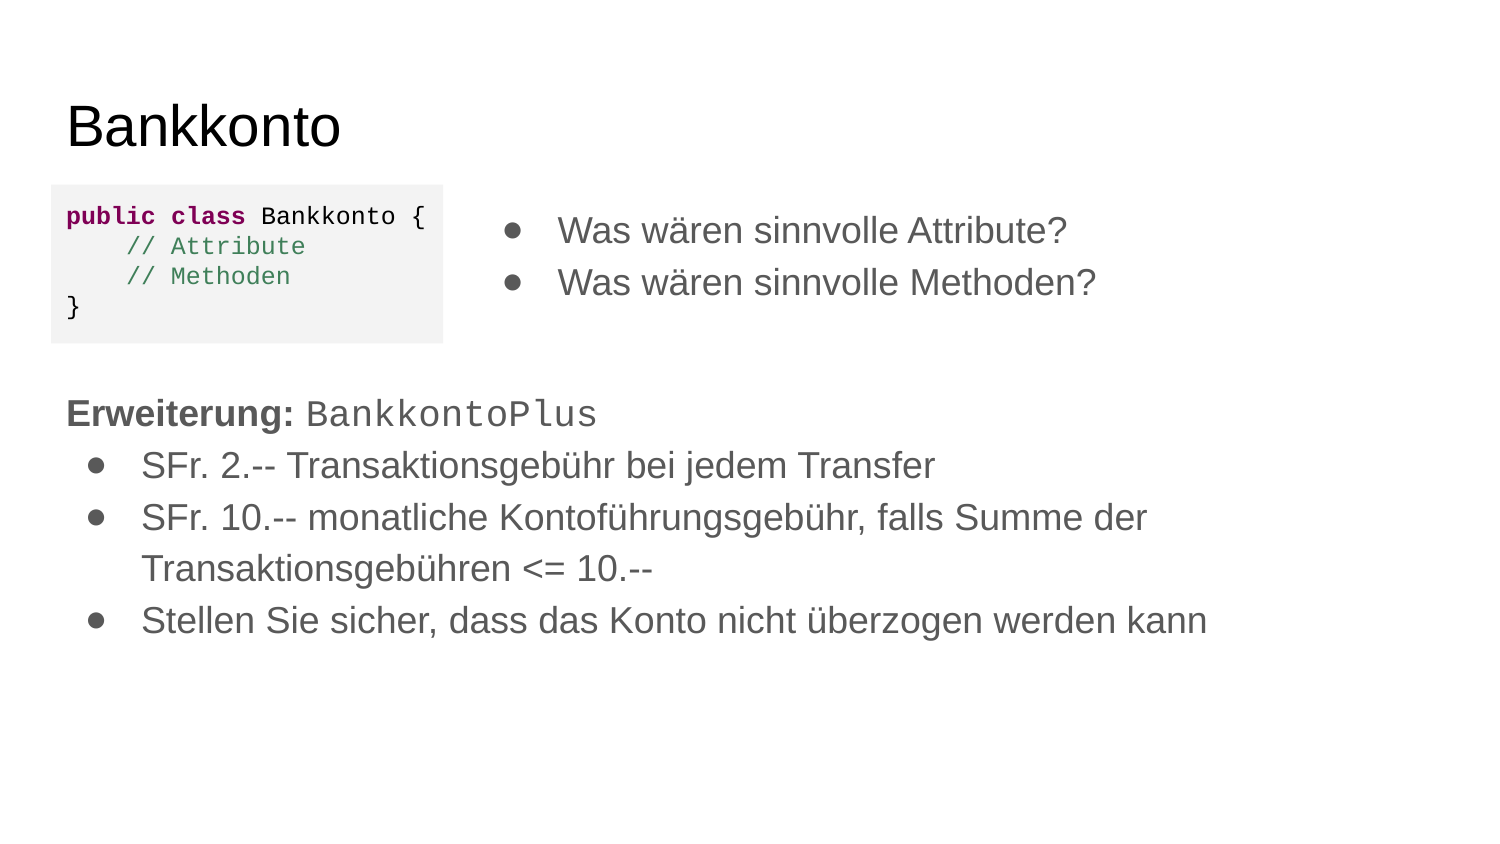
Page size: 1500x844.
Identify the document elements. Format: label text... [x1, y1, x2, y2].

title Bankkonto [51, 72, 1449, 167]
list Erweiterung: BankkontoPlus SFr. 2.-- Transaktionsgebühr bei jedem Transfer SFr. 10.-- monatliche Kontoführungsgebühr, falls Summe der Transaktionsgebühren <= 10.-- Stellen Sie sicher, dass das Konto nicht überzogen werden kann [51, 367, 1380, 655]
list Was wären sinnvolle Attribute? Was wären sinnvolle Methoden? [467, 184, 1183, 335]
text_box public class Bankkonto { // Attribute // Methoden } [51, 184, 444, 344]
